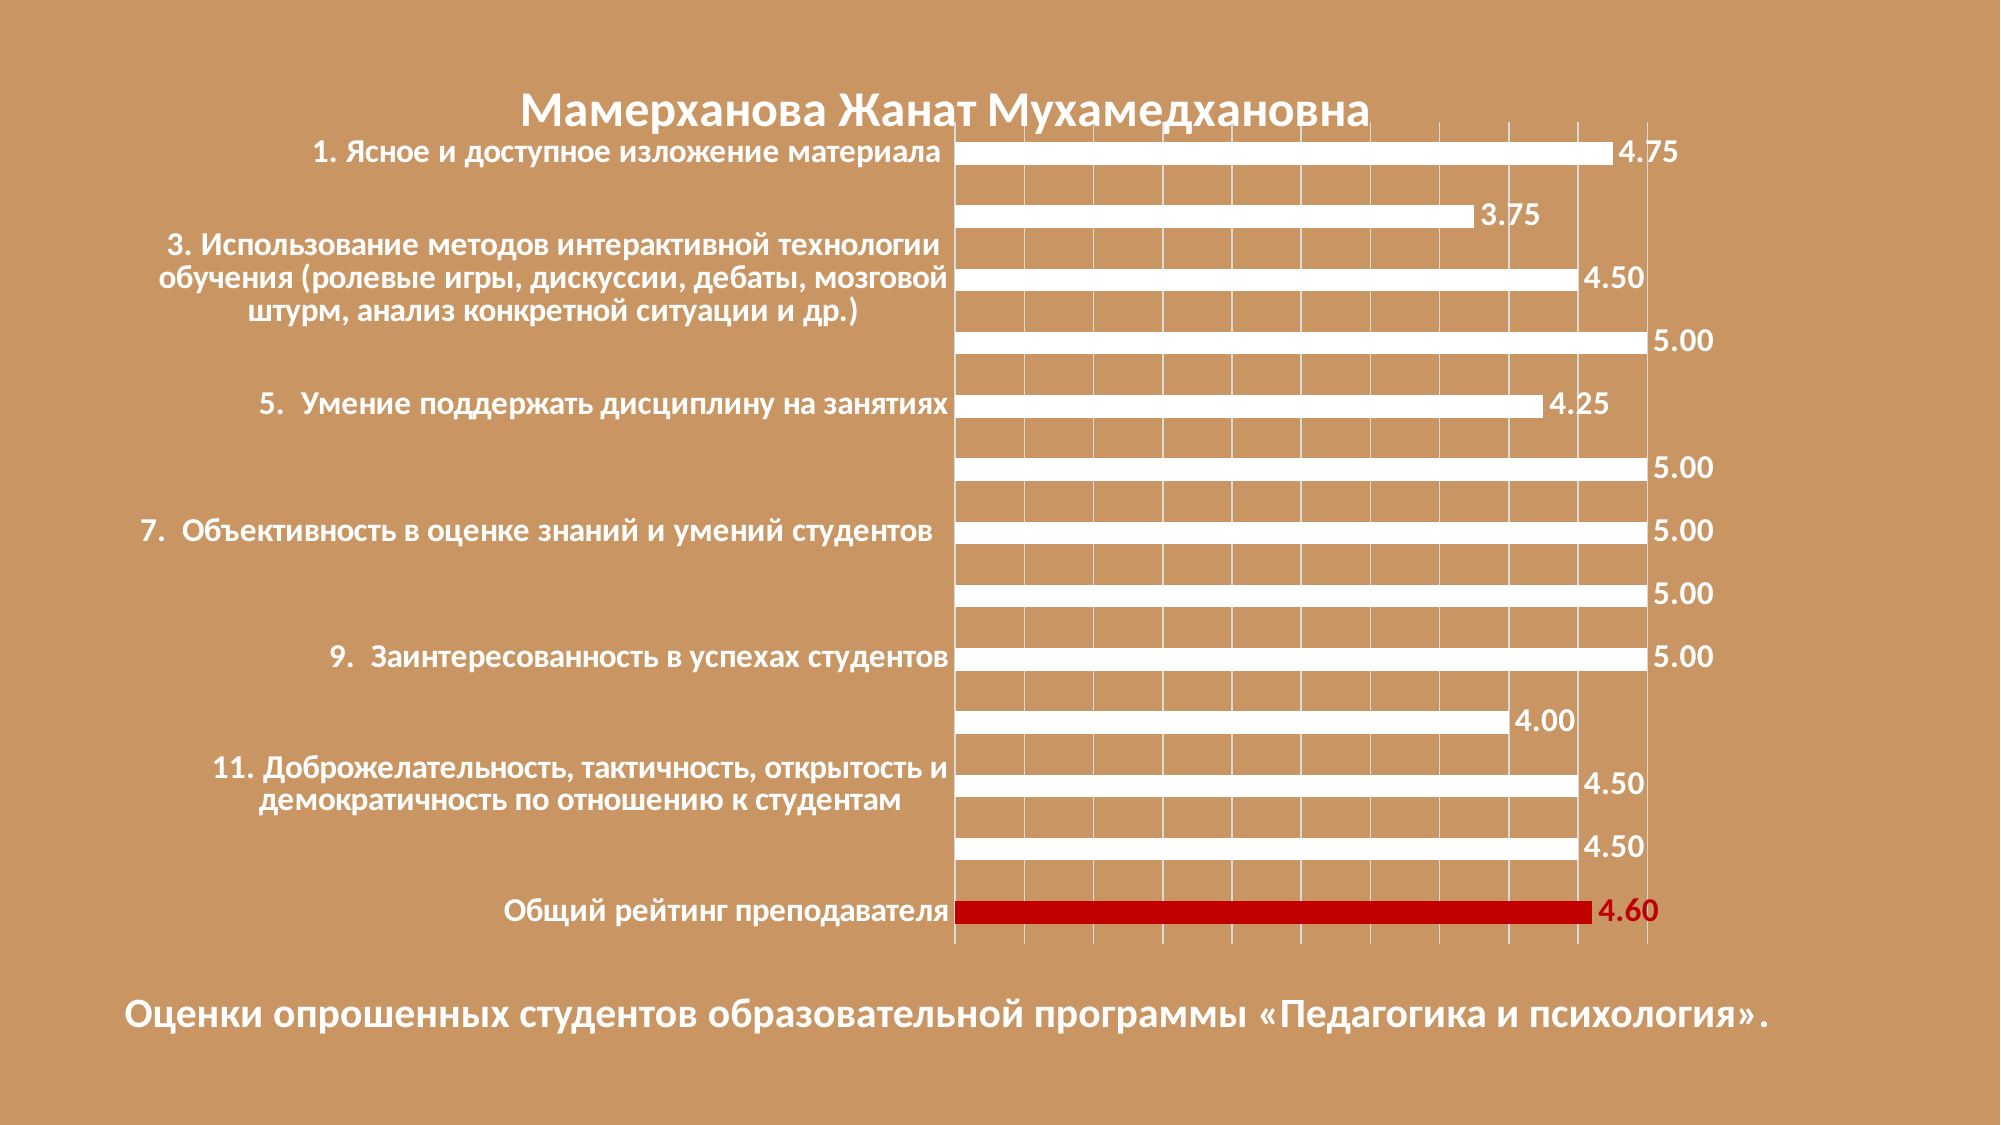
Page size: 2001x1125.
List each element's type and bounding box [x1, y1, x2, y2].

picture [0, 0, 2000, 1125]
chart [109, 46, 1783, 979]
